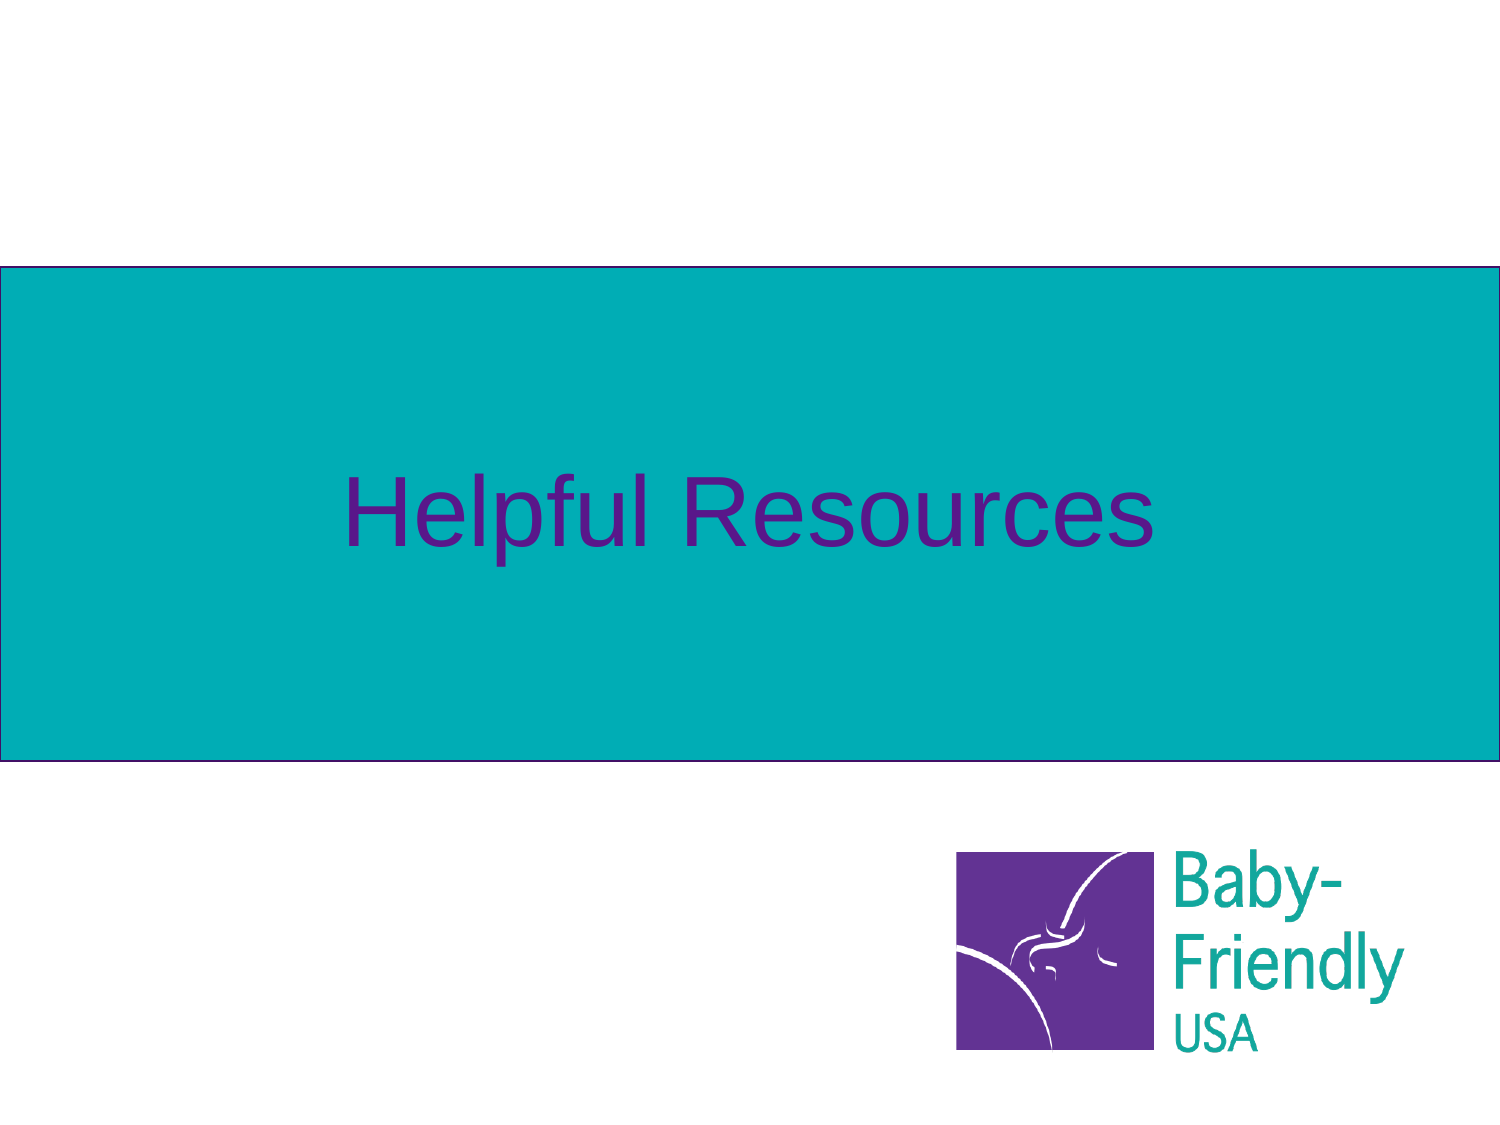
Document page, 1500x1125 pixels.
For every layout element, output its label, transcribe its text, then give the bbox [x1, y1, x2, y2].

title Helpful Resources [102, 280, 1397, 749]
